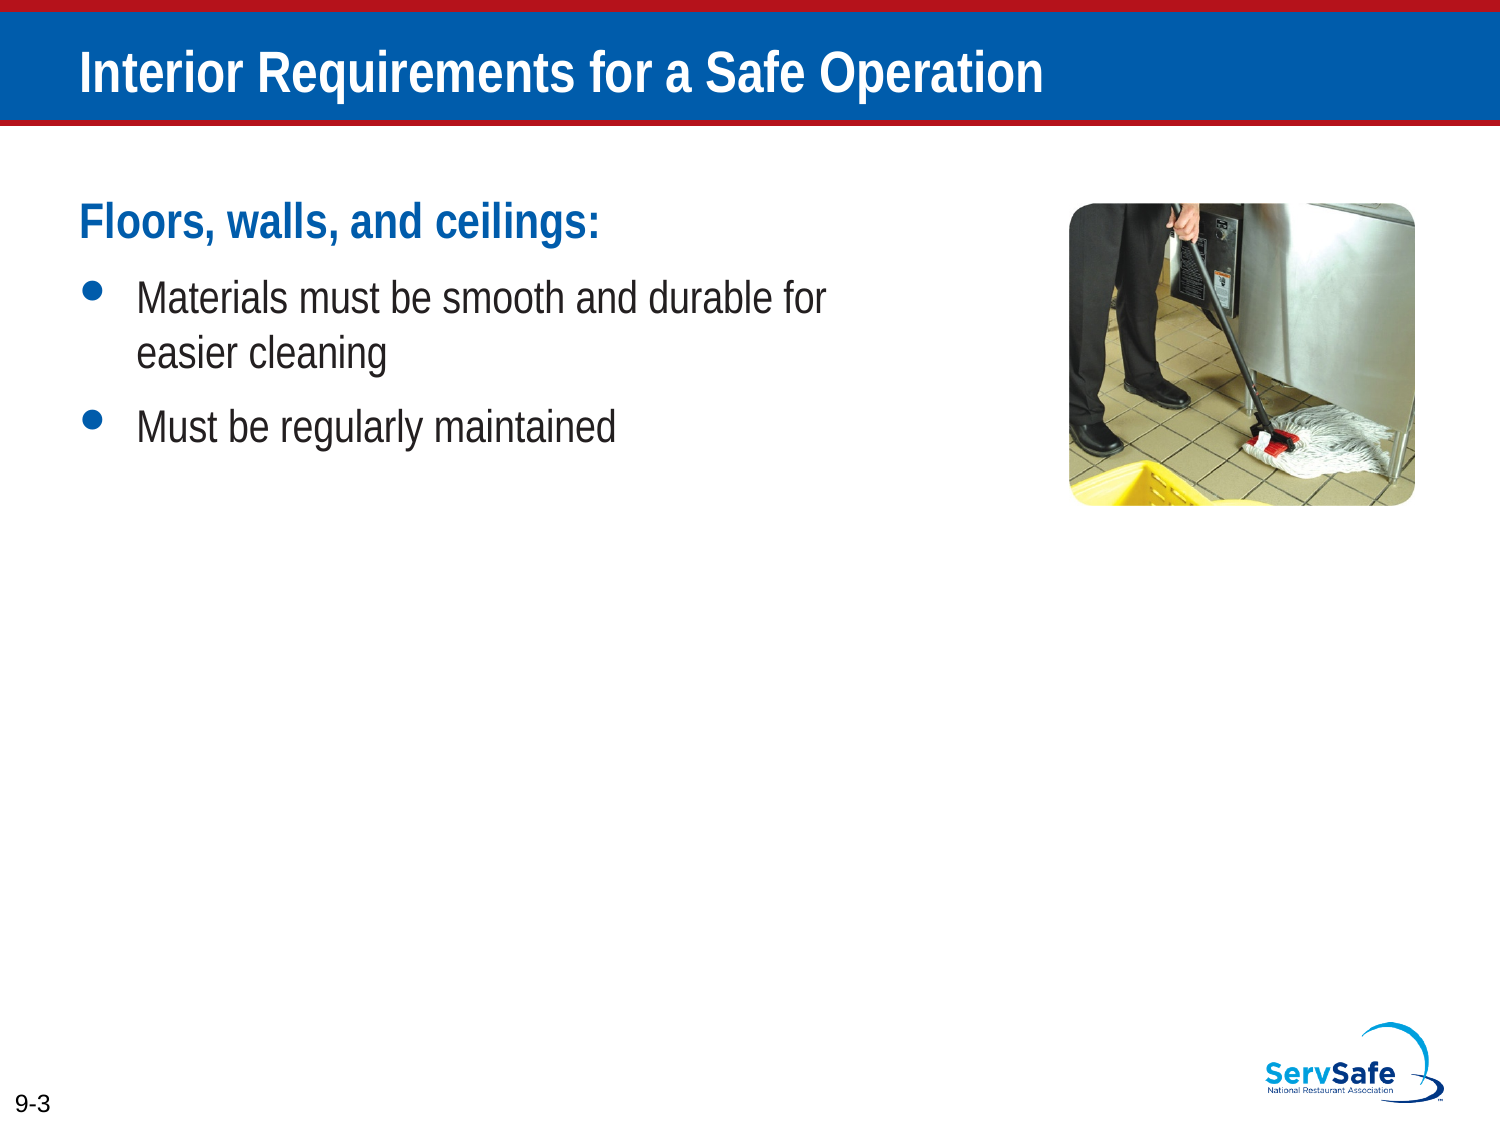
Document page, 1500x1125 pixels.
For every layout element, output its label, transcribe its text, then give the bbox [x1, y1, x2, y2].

text_box 9-3 [0, 1080, 94, 1125]
list Floors, walls, and ceilings: Materials must be smooth and durable for easier cleaning Must be regularly maintained [64, 187, 927, 549]
picture [1265, 1022, 1444, 1103]
picture [1069, 203, 1415, 506]
title Interior Requirements for a Safe Operation [64, 26, 1428, 112]
picture [0, 12, 1500, 120]
